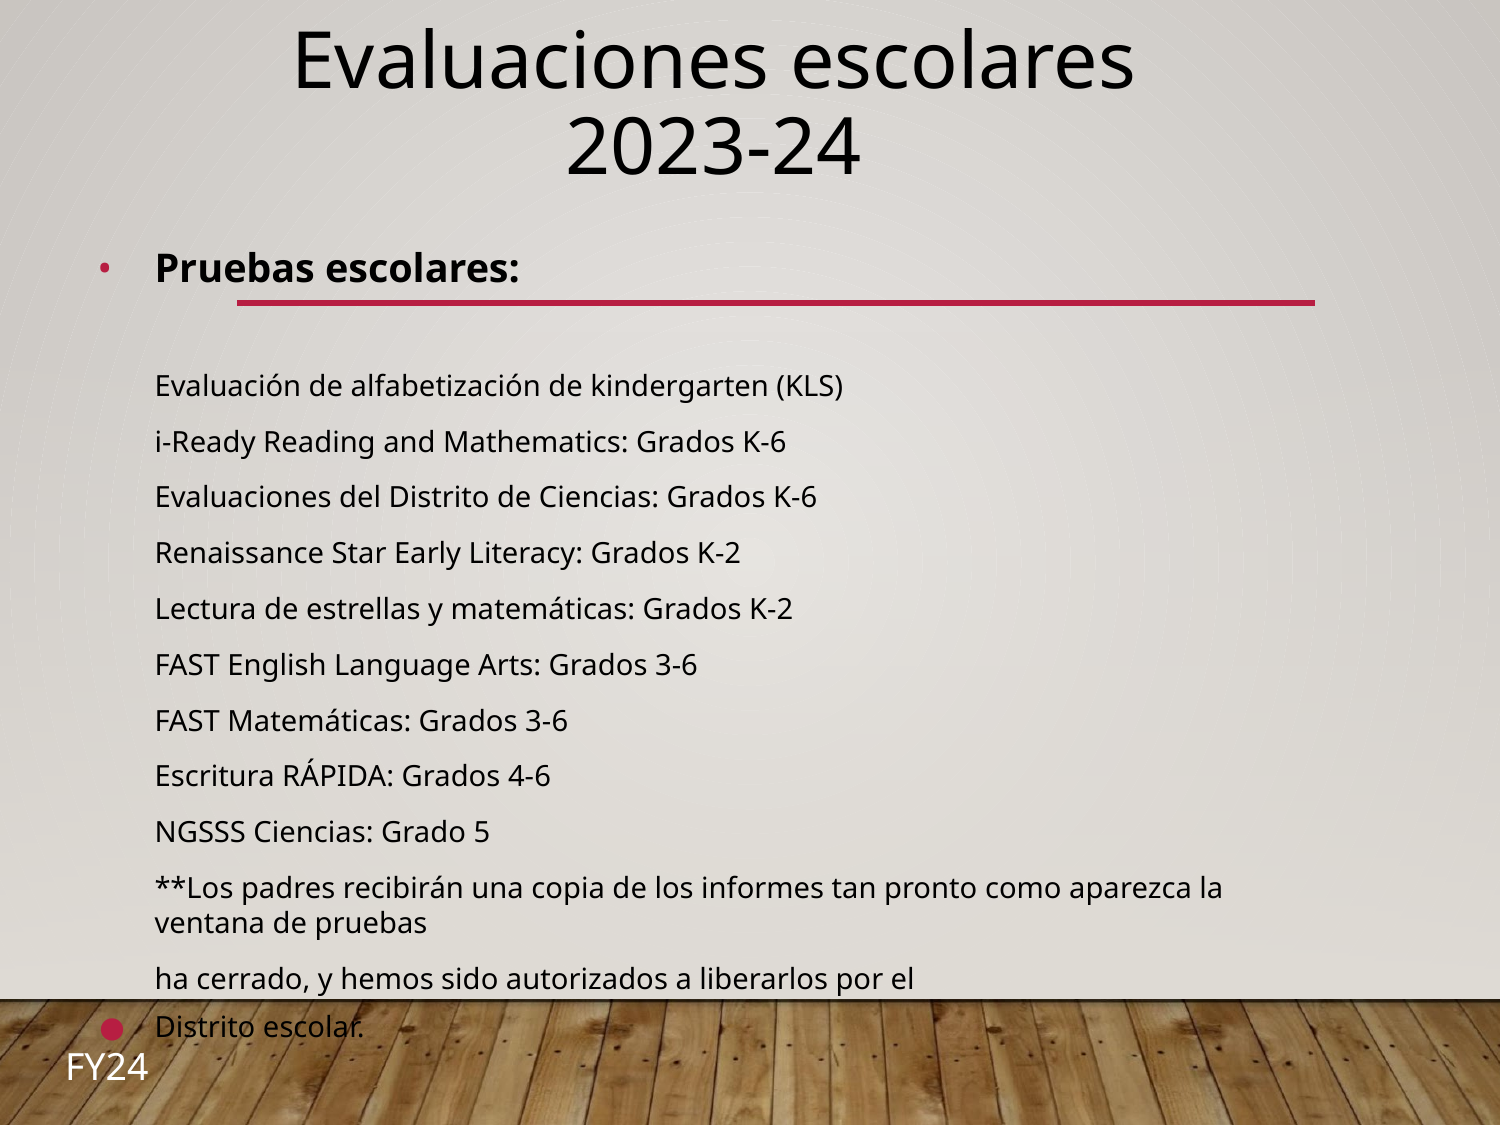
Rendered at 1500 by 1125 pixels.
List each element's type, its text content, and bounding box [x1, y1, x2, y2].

title Evaluaciones escolares 2023-24 [174, 13, 1253, 200]
list Pruebas escolares: Evaluación de alfabetización de kindergarten (KLS) i-Ready Reading and Mathematics: Grados K-6 Evaluaciones del Distrito de Ciencias: Grados K-6 Renaissance Star Early Literacy: Grados K-2 Lectura de estrellas y matemáticas: Grados K-2 FAST English Language Arts: Grados 3-6 FAST Matemáticas: Grados 3-6 Escritura RÁPIDA: Grados 4-6 NGSSS Ciencias: Grado 5 **Los padres recibirán una copia de los informes tan pronto como aparezca la ventana de pruebas ha cerrado, y hemos sido autorizados a liberarlos por el Distrito escolar. [64, 228, 1330, 1046]
text_box FY24 [49, 1035, 801, 1096]
picture [0, 999, 1500, 1125]
